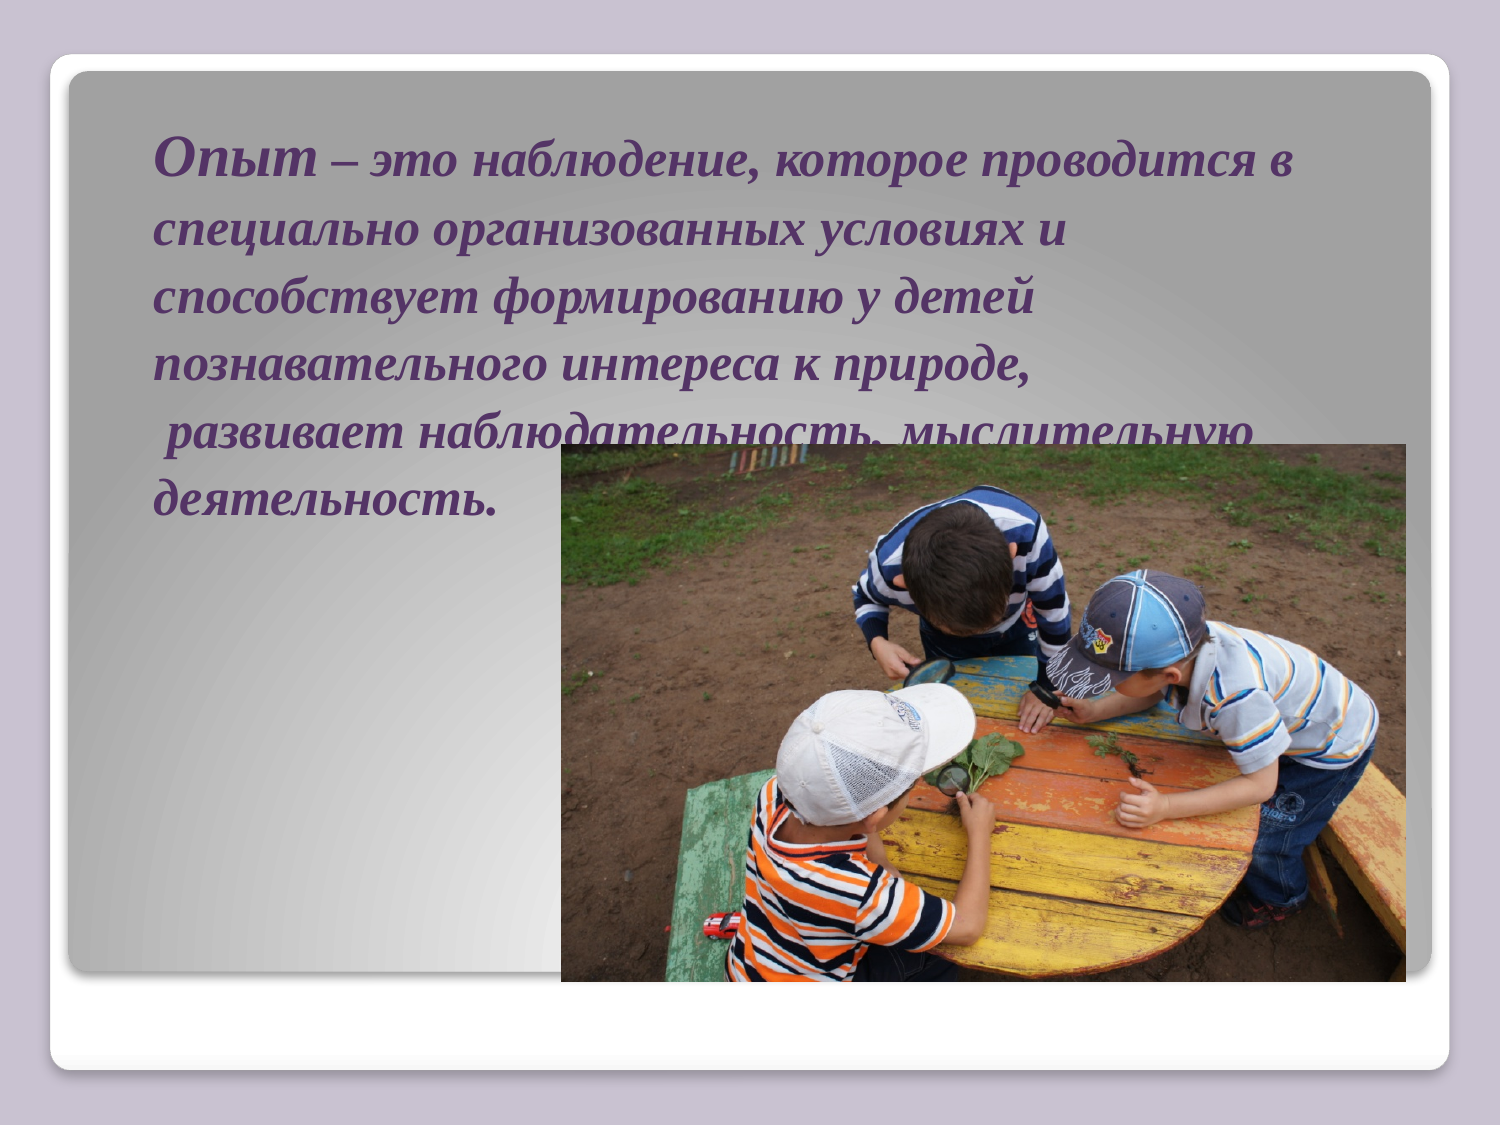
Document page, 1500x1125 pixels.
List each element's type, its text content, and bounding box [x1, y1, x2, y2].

picture [560, 444, 1406, 982]
list Опыт – это наблюдение, которое проводится в специально организованных условиях и способствует формированию у детей познавательного интереса к природе, развивает наблюдательность, мыслительную деятельность. [123, 101, 1425, 539]
